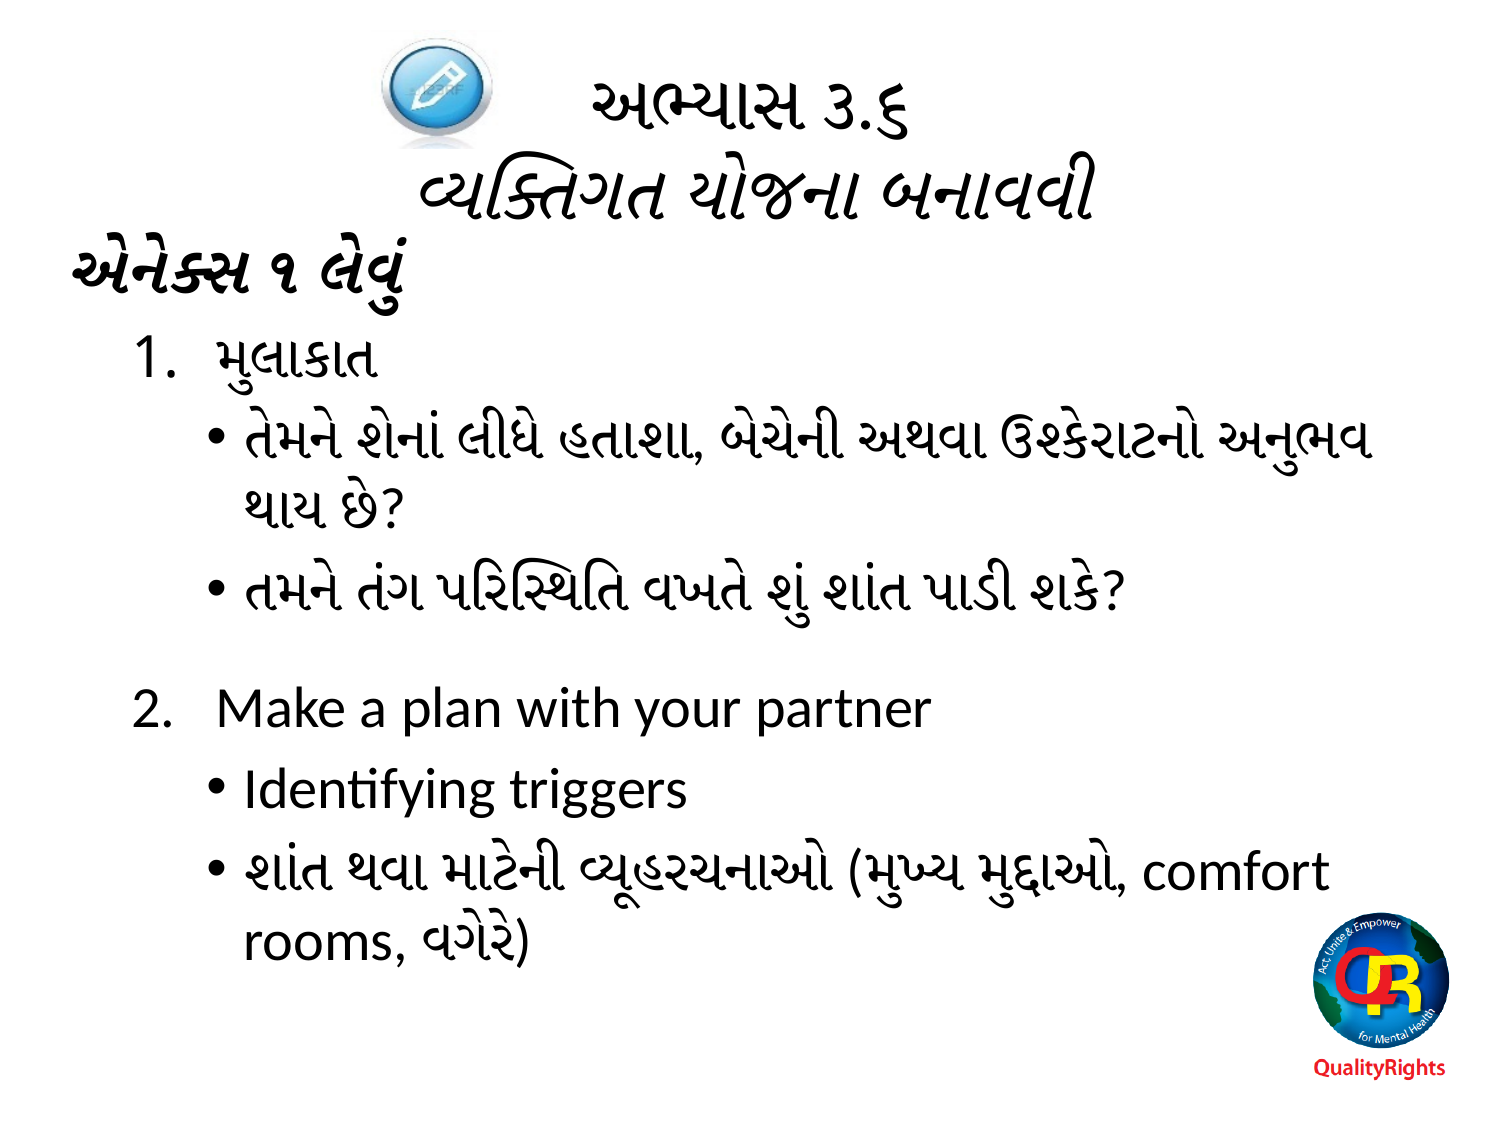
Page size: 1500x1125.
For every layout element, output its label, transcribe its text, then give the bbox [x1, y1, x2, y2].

picture [1293, 893, 1465, 1096]
picture [371, 30, 503, 149]
text_box એનેક્સ ૧ લેવું મુલાકાત તેમને શેનાં લીધે હતાશા, બેચેની અથવા ઉશ્કેરાટનો અનુભવ થાય છે? તમને તંગ પરિસ્થિતિ વખતે શું શાંત પાડી શકે? Make a plan with your partner Identifying triggers શાંત થવા માટેની વ્યૂહરચનાઓ (મુખ્ય મુદ્દાઓ, comfort rooms, વગેરે) [41, 219, 1465, 1036]
title અભ્યાસ ૩.૬ વ્યક્તિગત યોજના બનાવવી [75, 45, 1425, 219]
